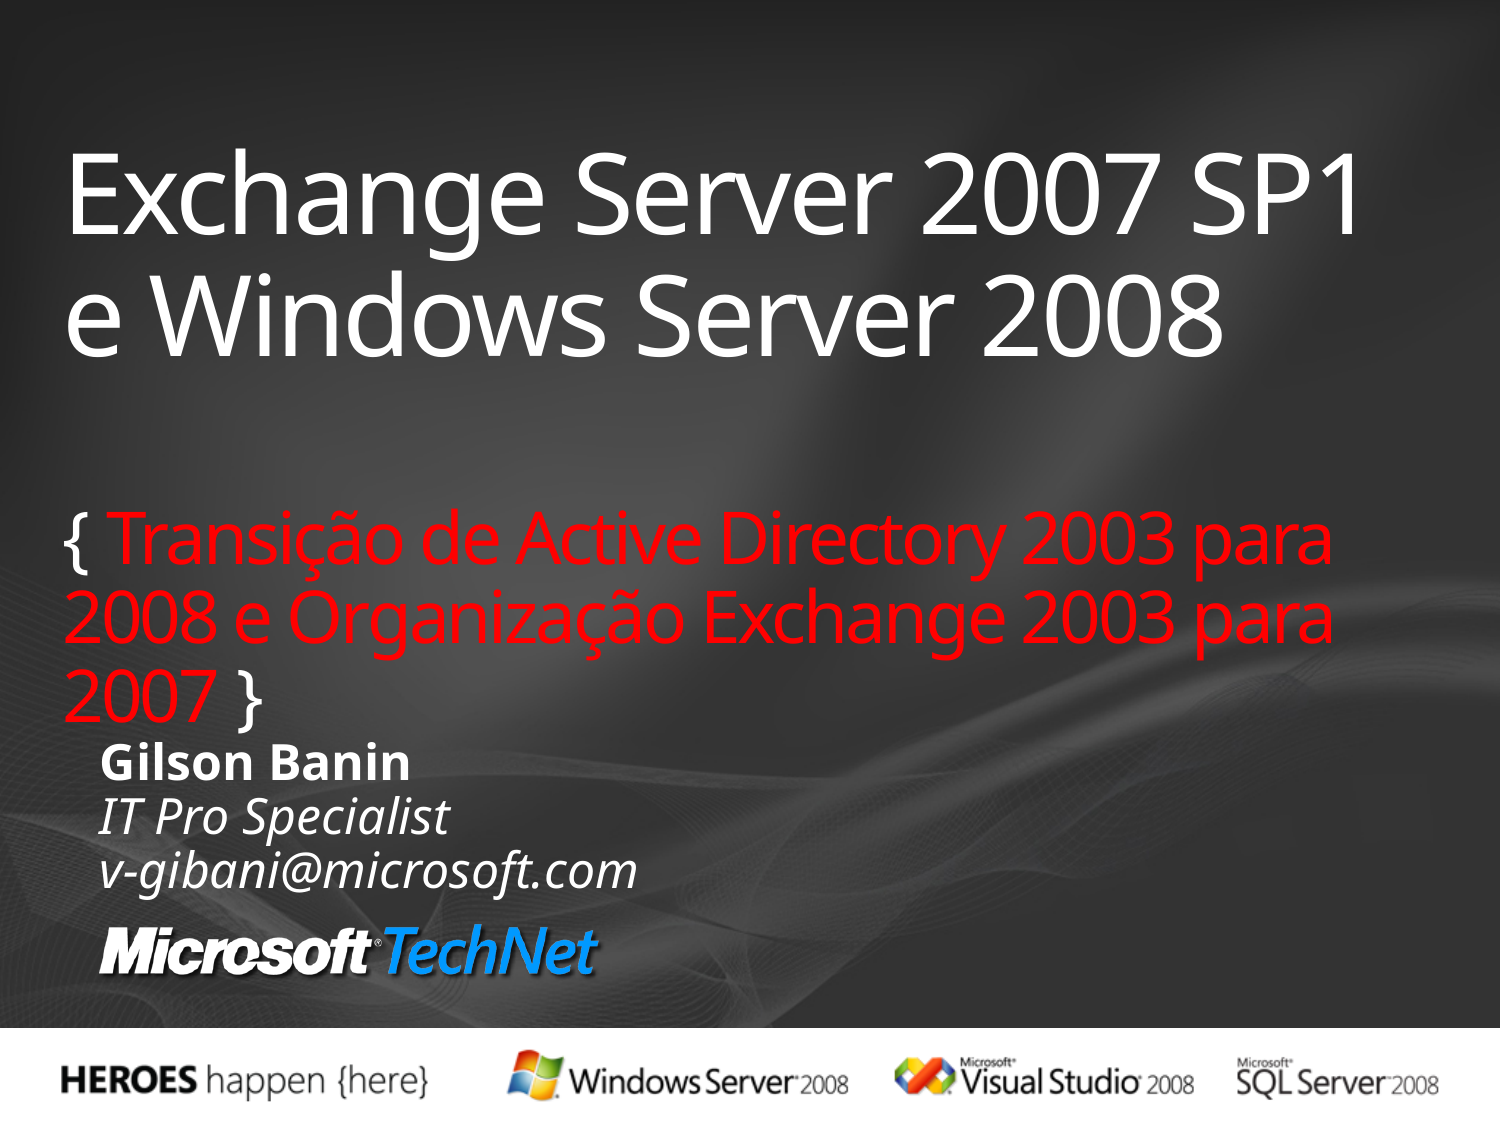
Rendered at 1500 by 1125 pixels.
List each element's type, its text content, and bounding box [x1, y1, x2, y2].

picture [0, 0, 1500, 1125]
subtitle Gilson Banin IT Pro Specialist v-gibani@microsoft.com [99, 737, 1418, 975]
text_box [24, 749, 875, 1000]
title Exchange Server 2007 SP1 e Windows Server 2008 { Transição de Active Directory 2003 para 2008 e Organização Exchange 2003 para 2007 } [62, 137, 1450, 388]
